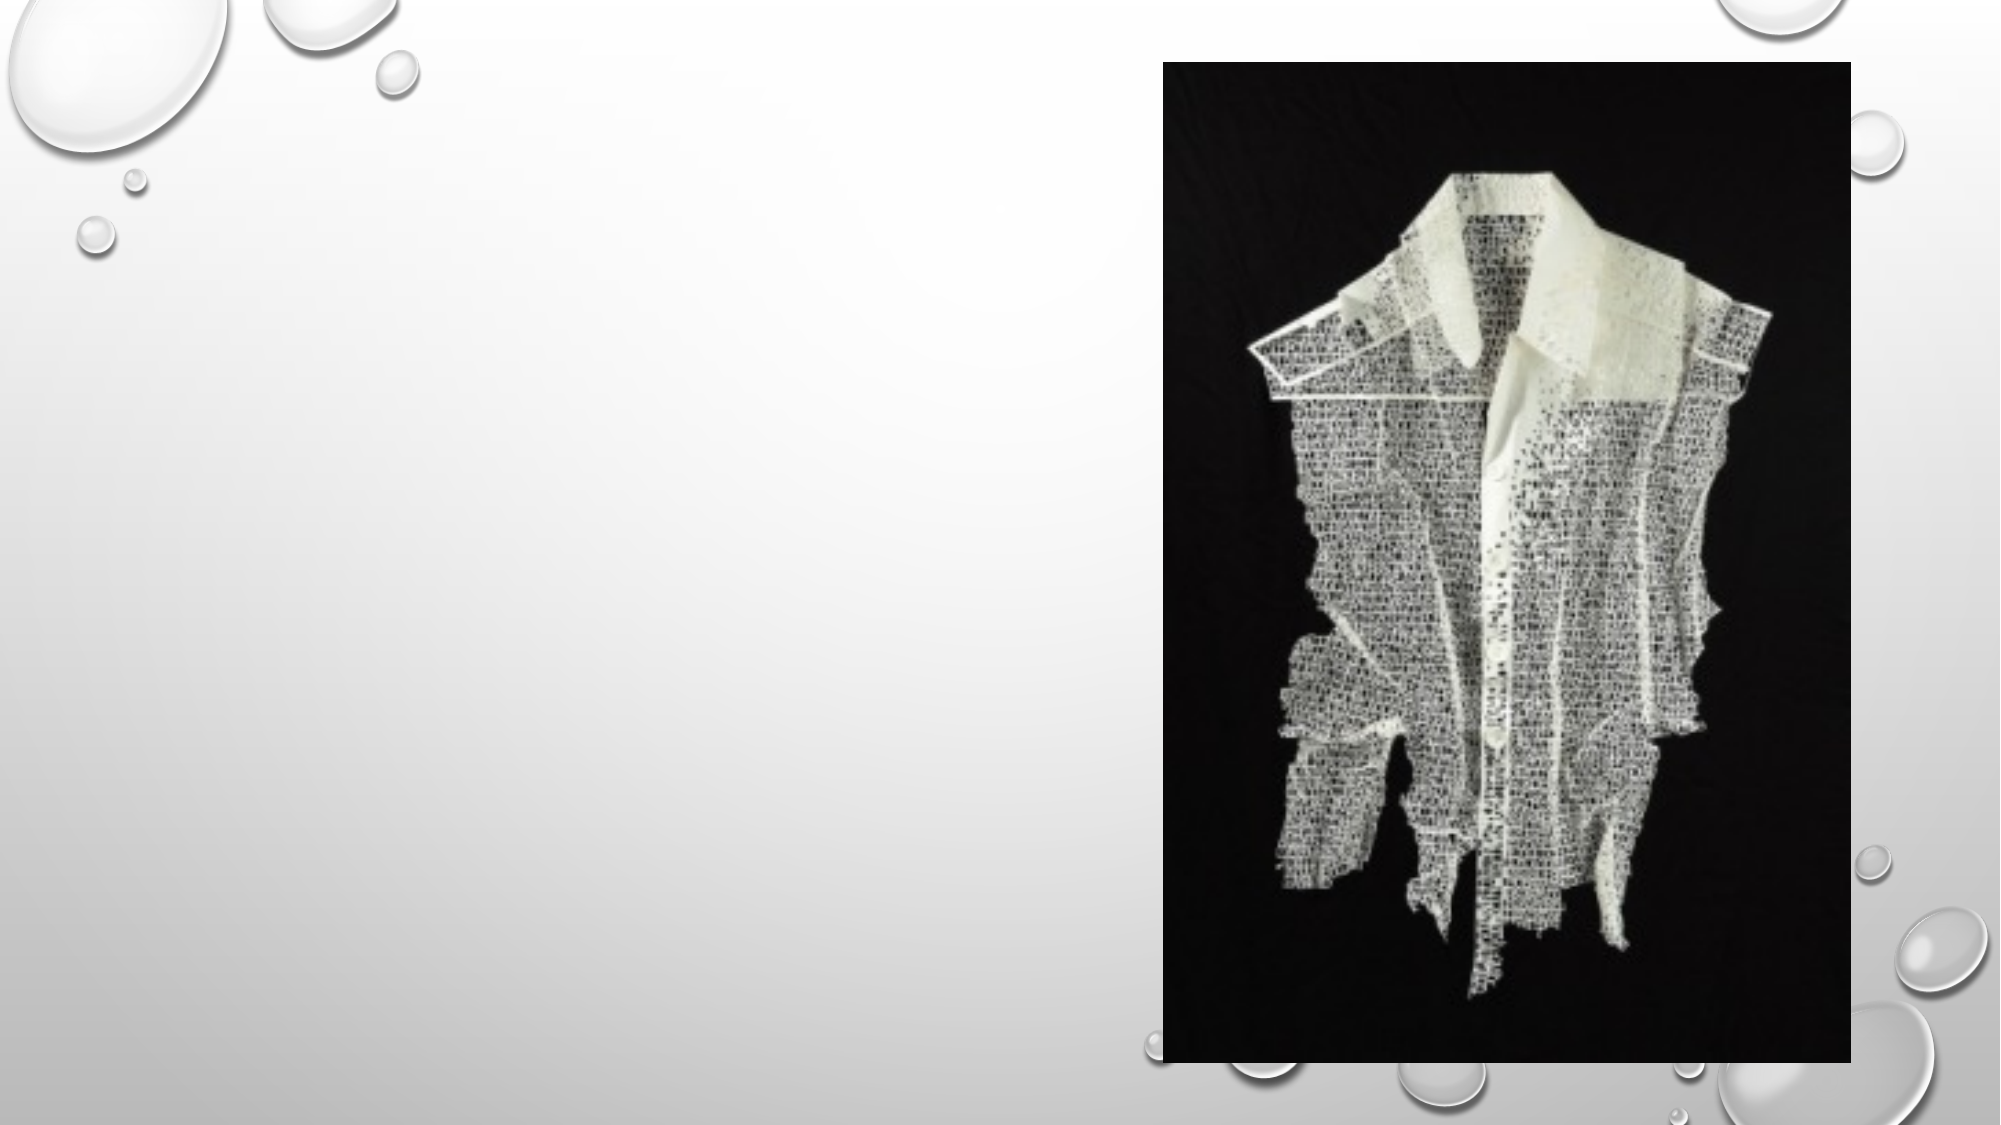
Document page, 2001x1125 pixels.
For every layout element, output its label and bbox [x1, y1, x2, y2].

picture [0, 0, 2000, 1125]
list [1163, 62, 1851, 1063]
